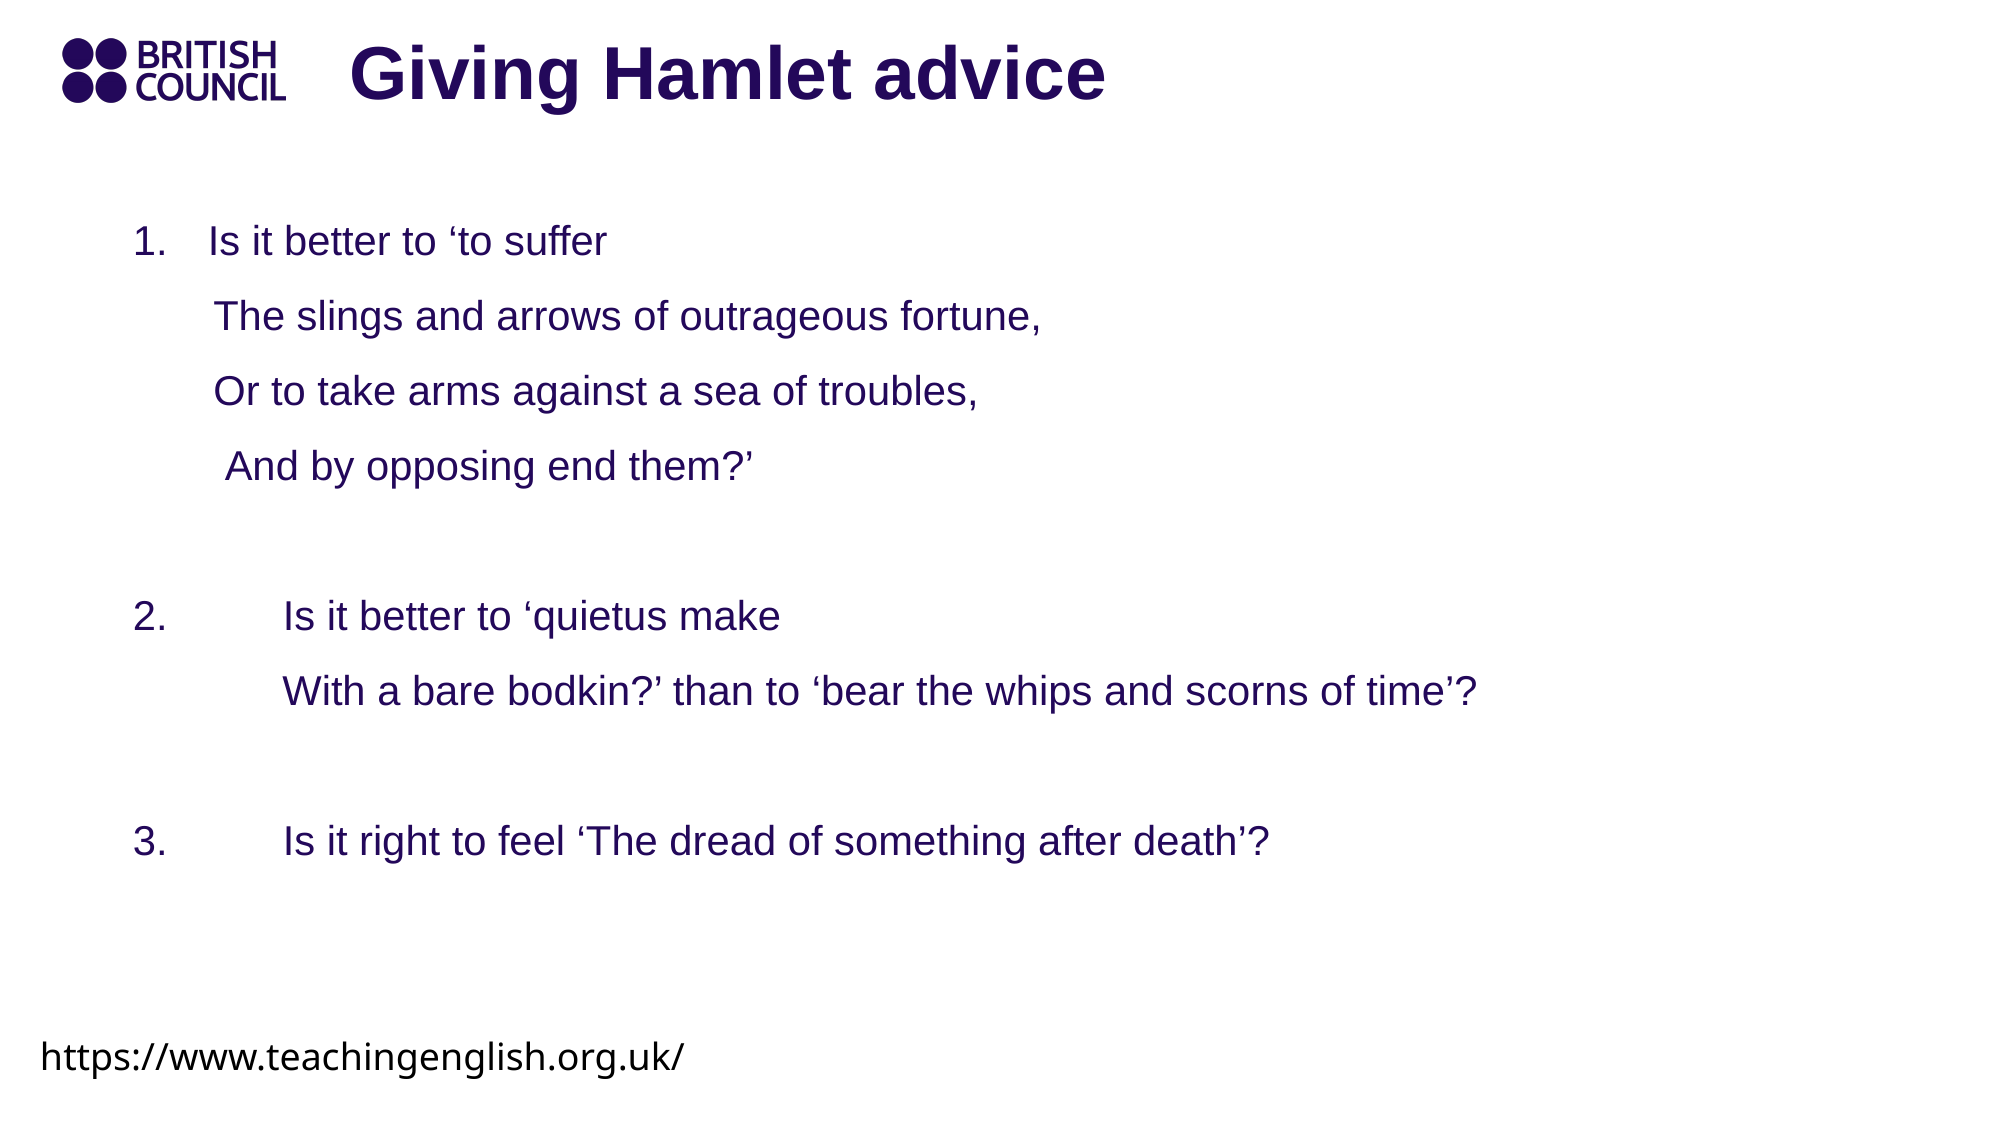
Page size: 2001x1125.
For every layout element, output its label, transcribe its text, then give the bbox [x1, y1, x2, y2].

text_box Is it better to ‘to suffer The slings and arrows of outrageous fortune, Or to take arms against a sea of troubles, And by opposing end them?’ 2. Is it better to ‘quietus make With a bare bodkin?’ than to ‘bear the whips and scorns of time’? 3. Is it right to feel ‘The dread of something after death’? [118, 181, 1830, 872]
text_box Giving Hamlet advice [334, 17, 1321, 123]
text_box https://www.teachingenglish.org.uk/ [25, 1025, 1025, 1086]
picture [61, 37, 287, 104]
